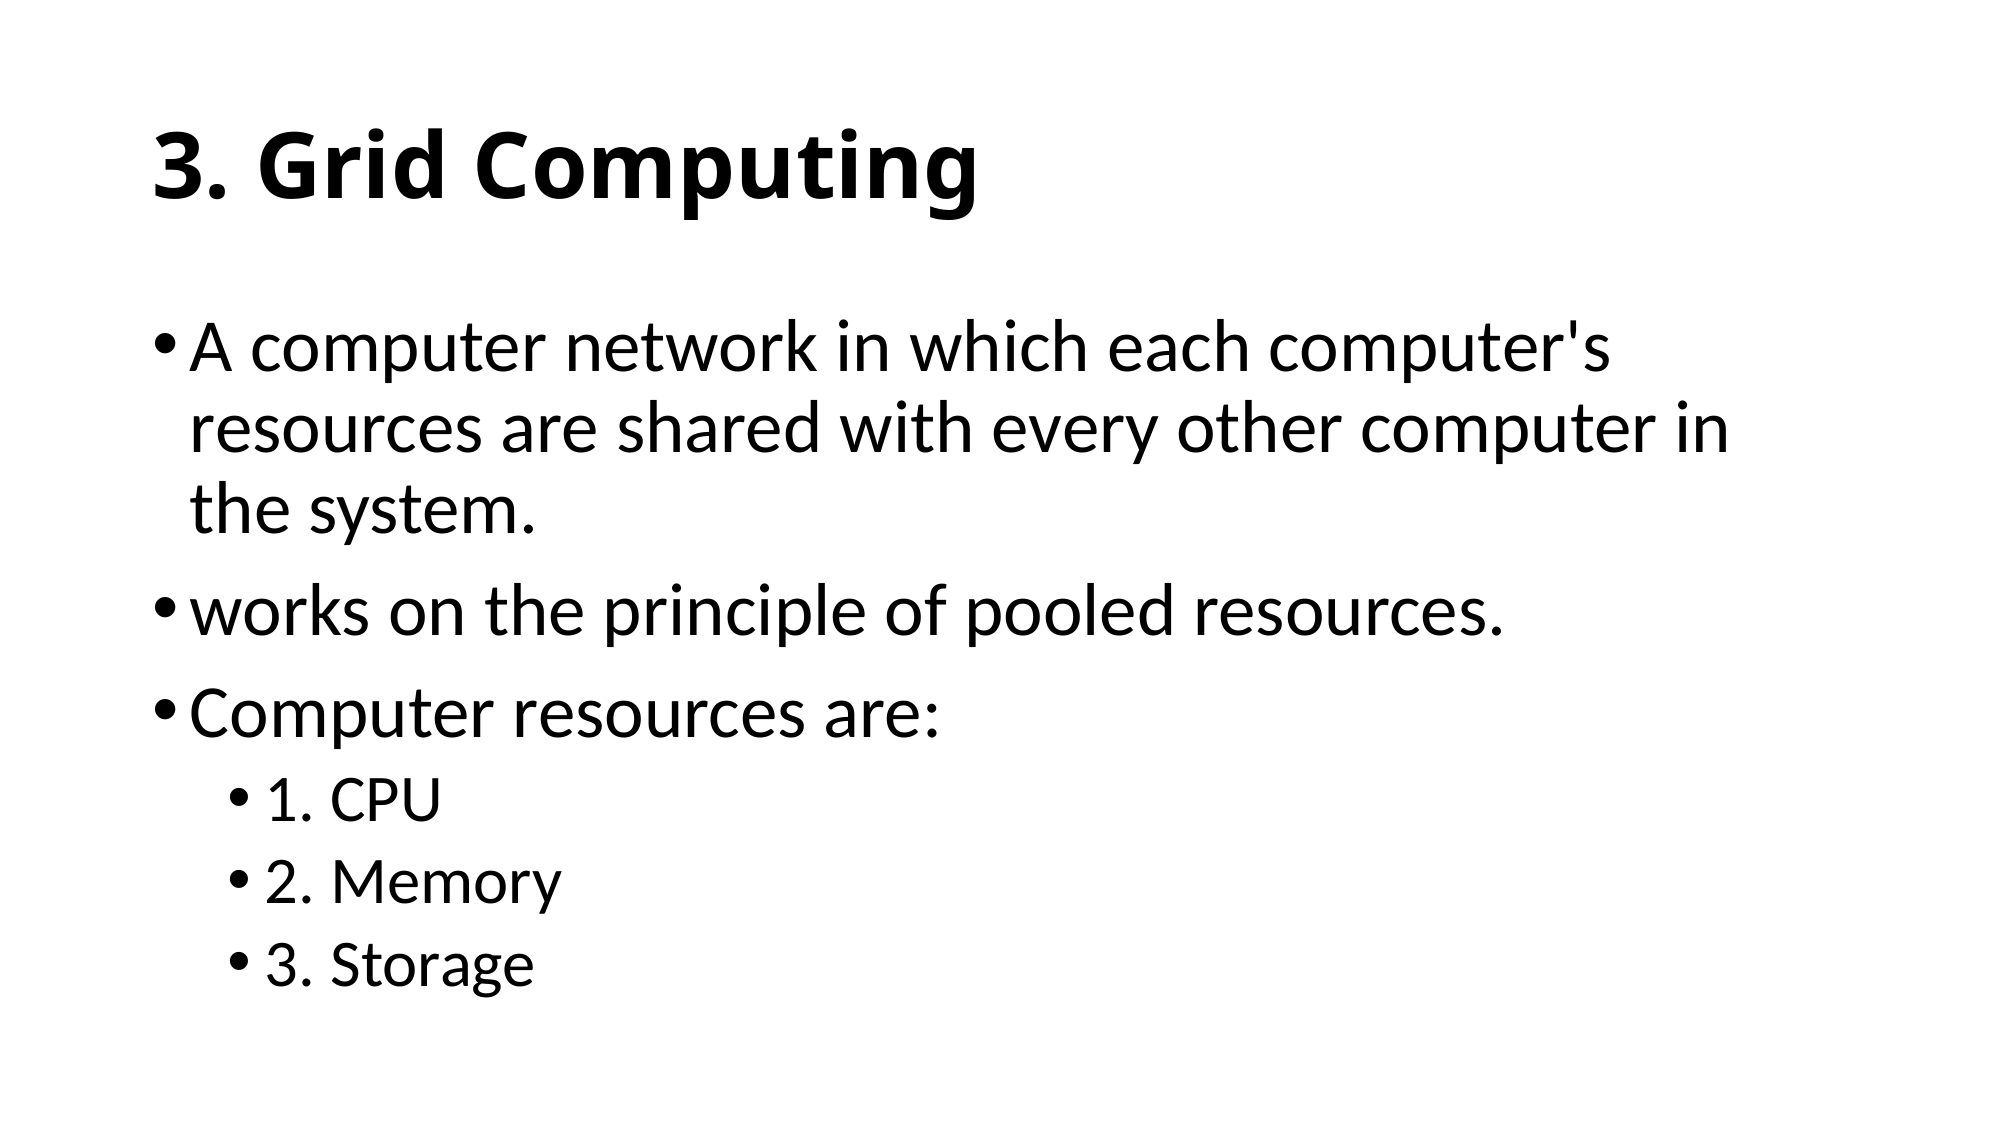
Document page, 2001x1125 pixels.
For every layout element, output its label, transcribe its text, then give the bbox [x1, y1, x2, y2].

list A computer network in which each computer's resources are shared with every other computer in the system. works on the principle of pooled resources. Computer resources are: 1. CPU 2. Memory 3. Storage [137, 299, 1863, 1014]
title 3. Grid Computing [137, 59, 1863, 278]
